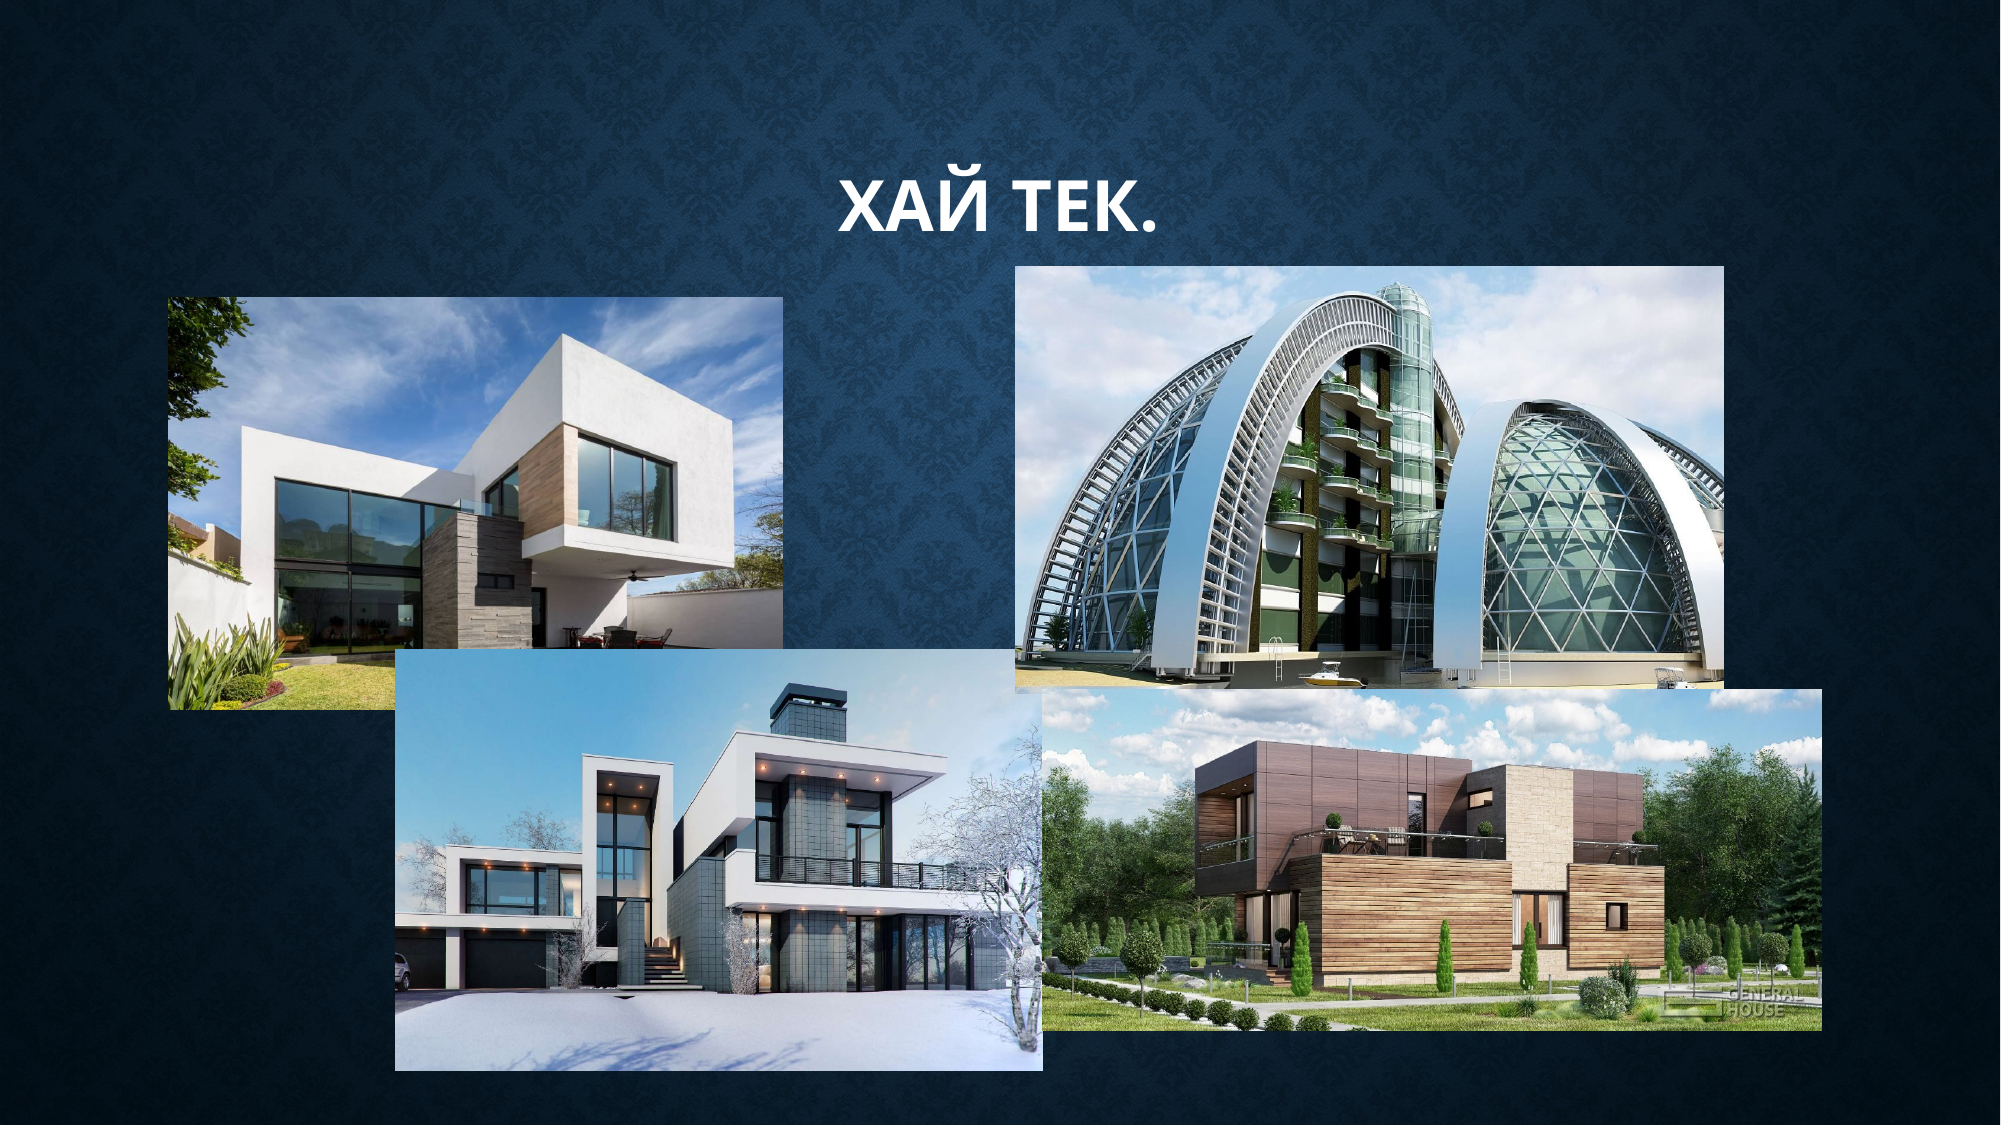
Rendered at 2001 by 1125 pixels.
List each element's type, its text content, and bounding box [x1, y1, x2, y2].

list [168, 296, 783, 711]
picture [395, 266, 1822, 1071]
title Хай тек. [149, 99, 1849, 318]
